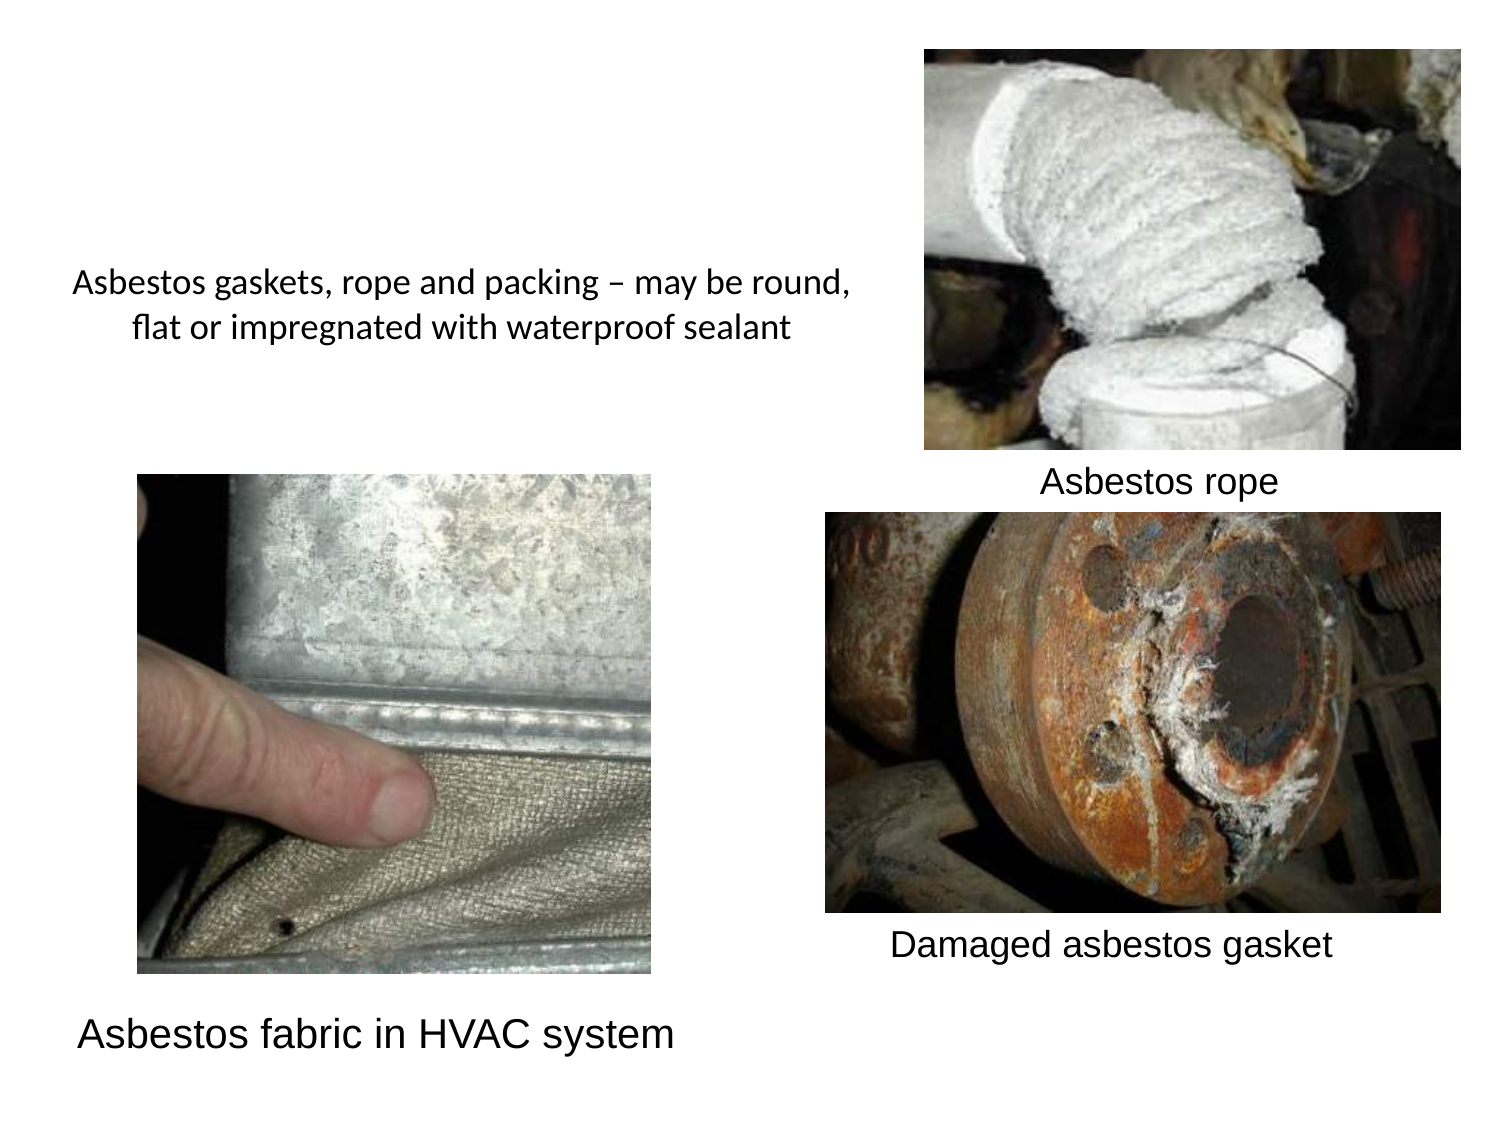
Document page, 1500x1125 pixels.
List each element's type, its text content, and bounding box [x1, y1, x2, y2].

picture [824, 512, 1441, 913]
picture [924, 49, 1461, 451]
text_box Asbestos fabric in HVAC system [62, 999, 825, 1065]
text_box Damaged asbestos gasket [874, 921, 1400, 973]
text_box Asbestos rope [1024, 459, 1338, 510]
picture [137, 474, 652, 974]
title Asbestos gaskets, rope and packing – may be round, flat or impregnated with waterproof sealant [37, 249, 888, 355]
